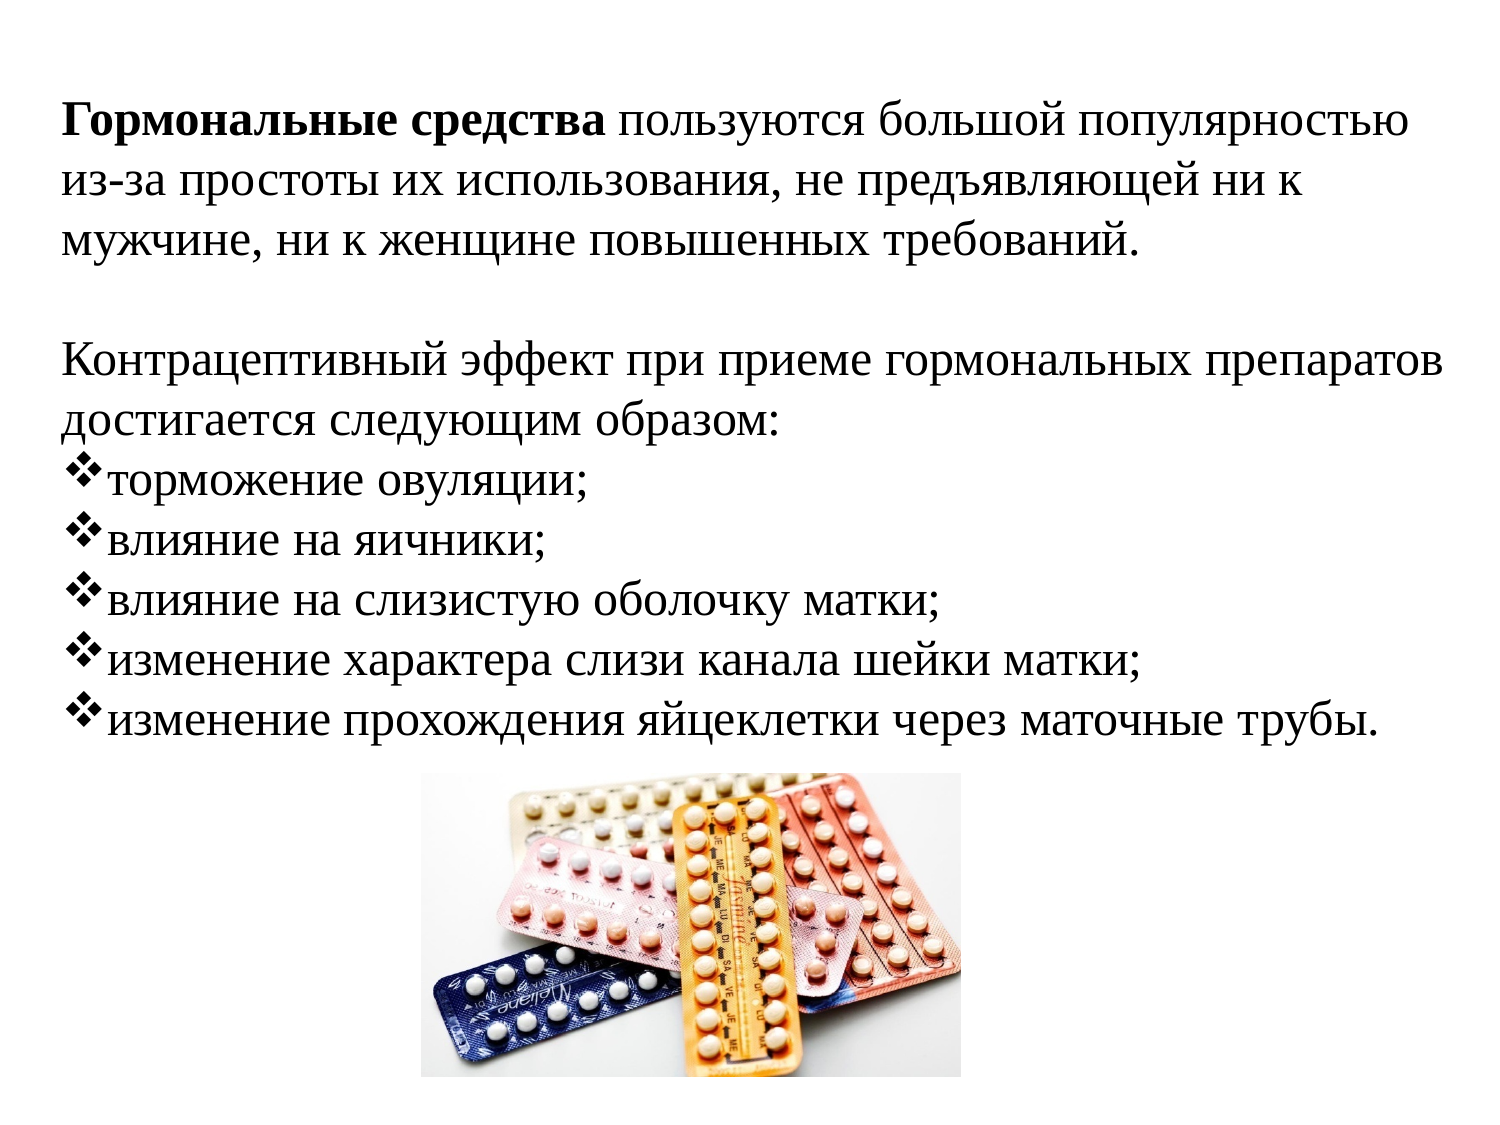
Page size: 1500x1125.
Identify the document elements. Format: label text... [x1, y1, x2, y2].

text_box Гормональные средства пользуются большой популярностью из-за простоты их использования, не предъявляющей ни к мужчине, ни к женщине повышенных требований. Контрацептивный эффект при приеме гормональных препаратов достигается следующим образом: торможение овуляции; влияние на яичники; влияние на слизистую оболочку матки; изменение характера слизи канала шейки матки; изменение прохождения яйцеклетки через маточные трубы. [46, 77, 1465, 753]
picture [421, 773, 962, 1077]
